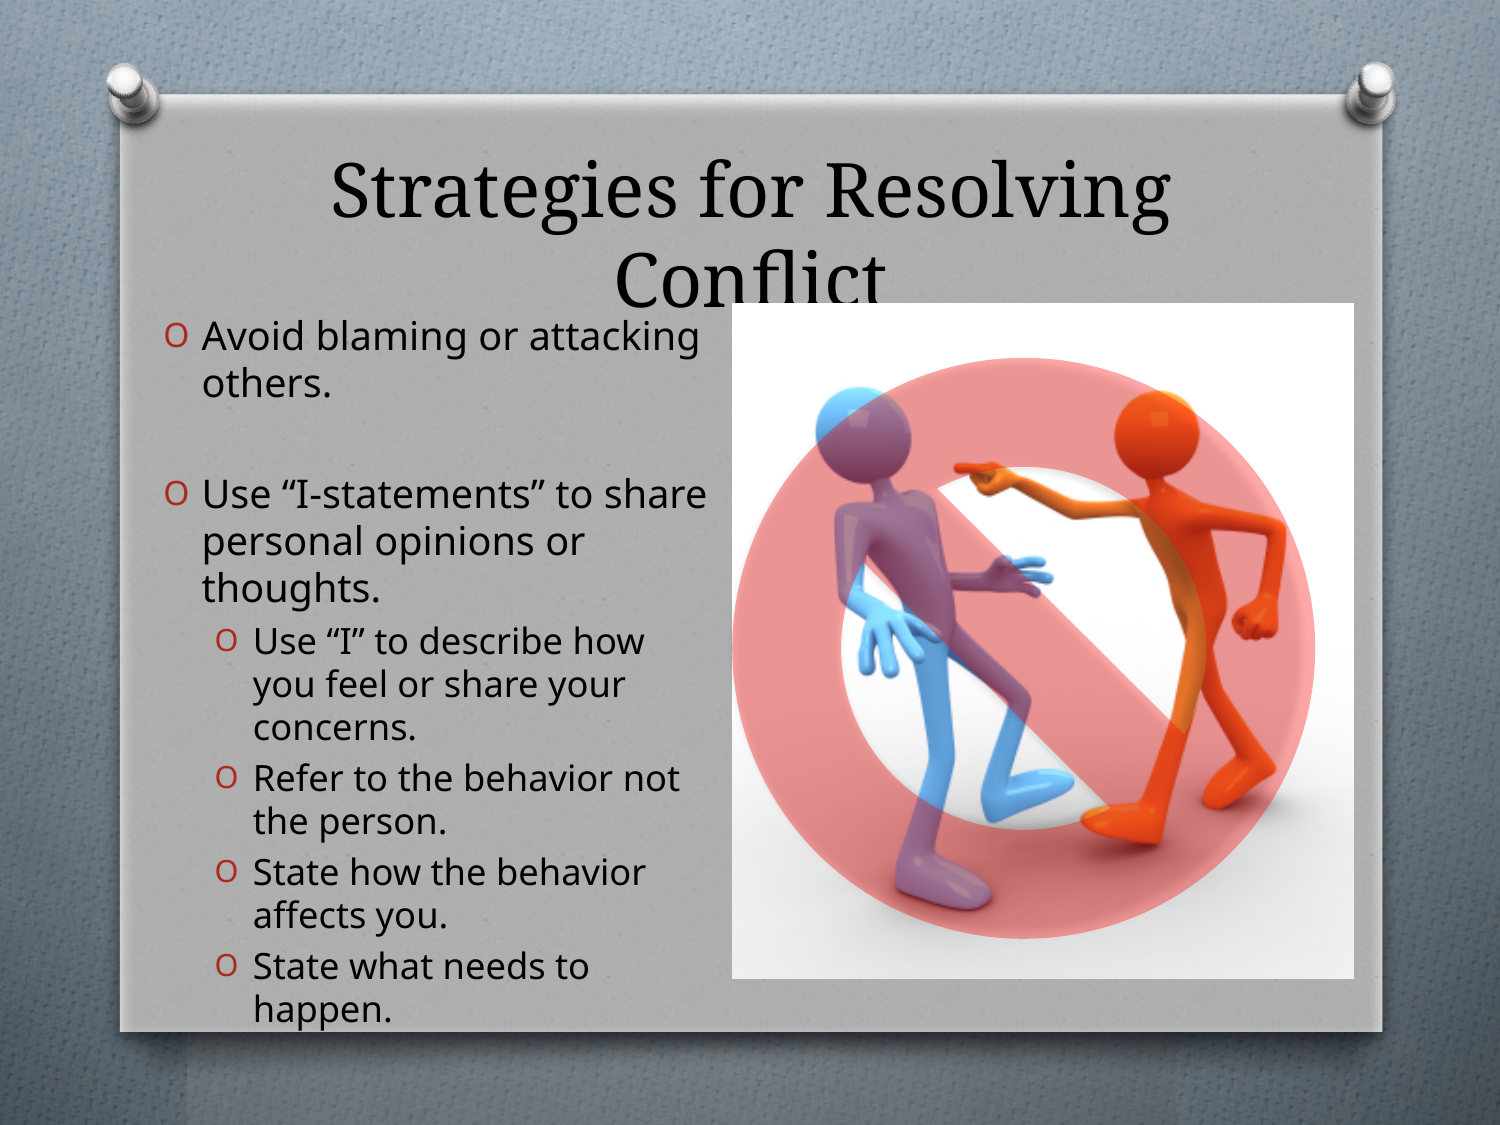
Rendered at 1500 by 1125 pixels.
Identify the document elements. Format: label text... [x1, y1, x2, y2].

picture [1317, 35, 1439, 156]
list Avoid blaming or attacking others. Use “I-statements” to share personal opinions or thoughts. Use “I” to describe how you feel or share your concerns. Refer to the behavior not the person. State how the behavior affects you. State what needs to happen. [148, 303, 733, 1045]
picture [731, 303, 1354, 979]
picture [75, 29, 198, 153]
title Strategies for Resolving Conflict [179, 134, 1323, 303]
